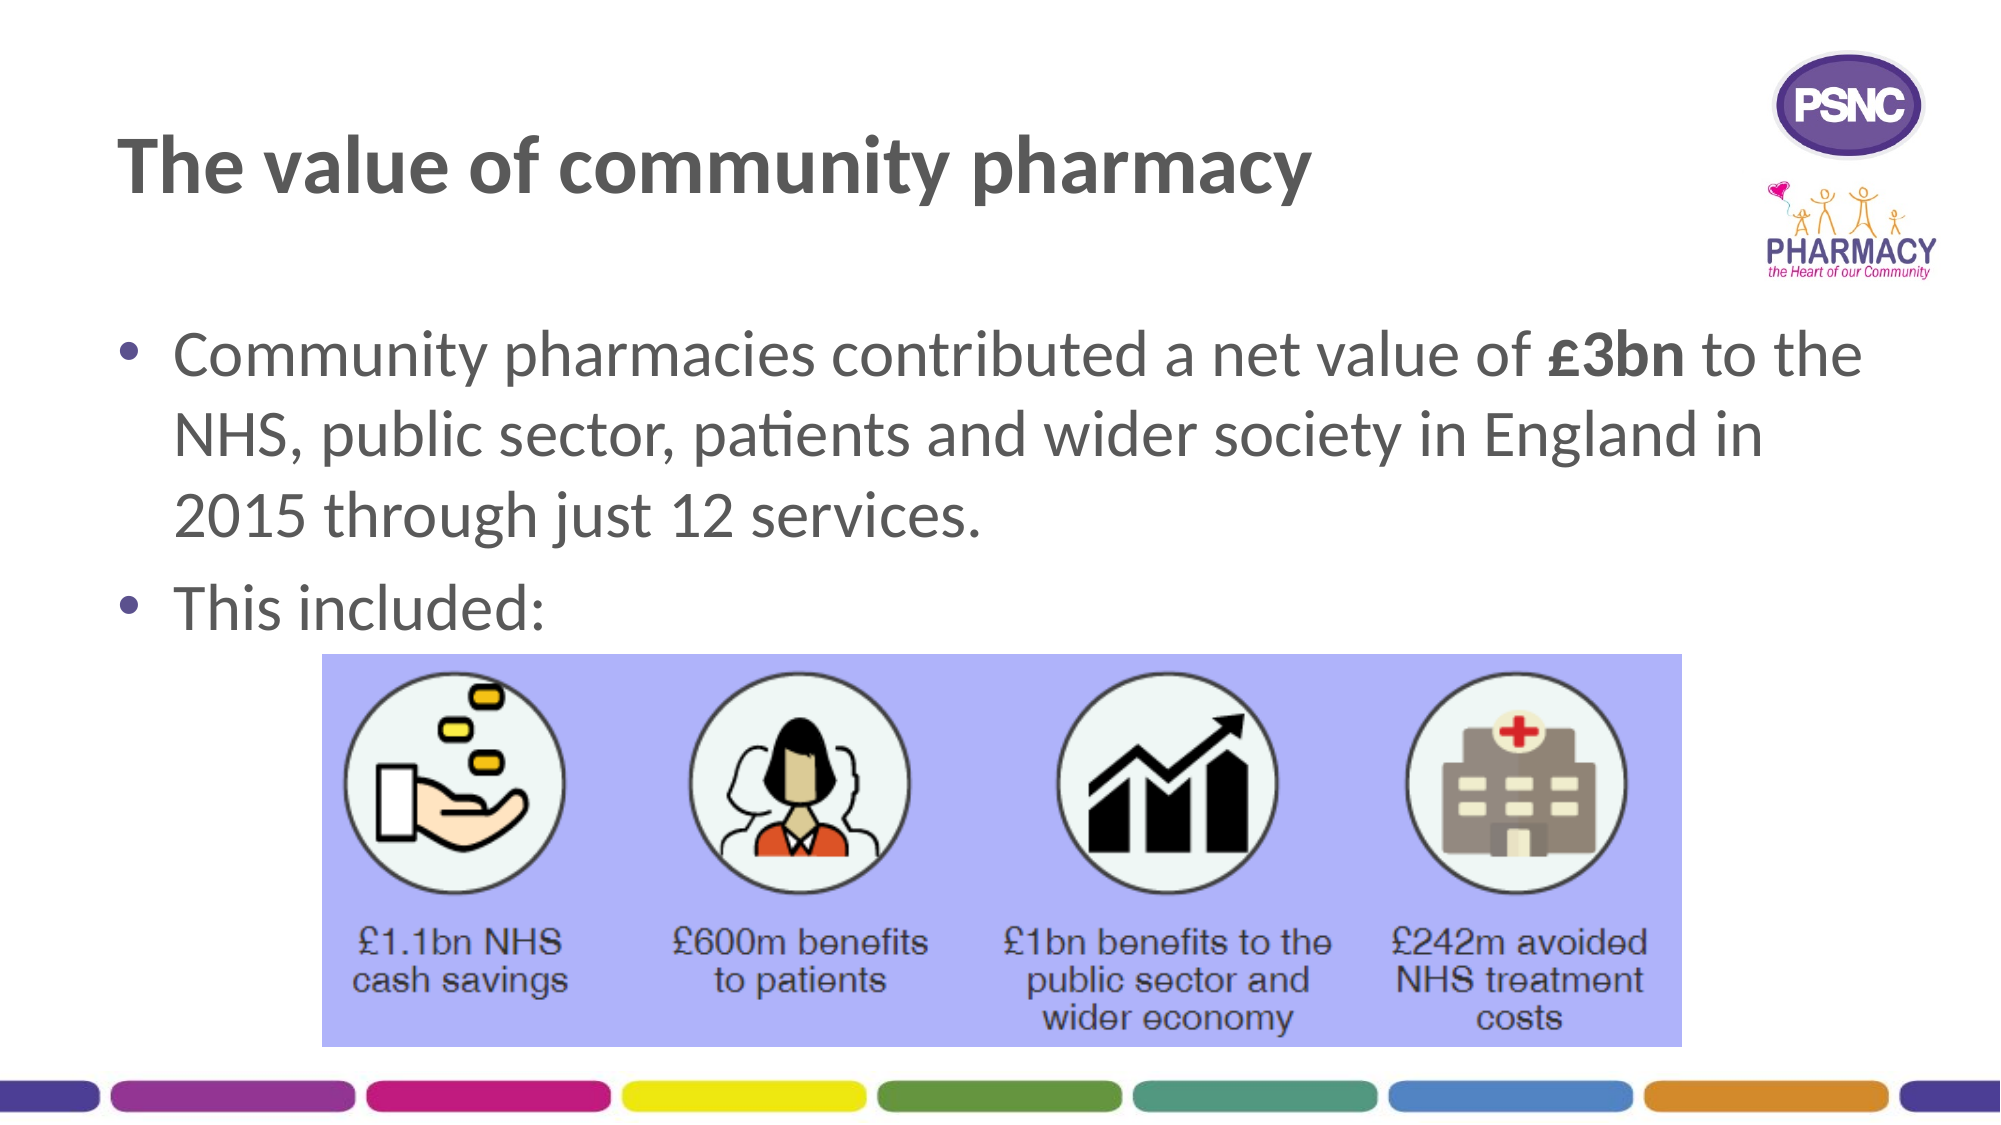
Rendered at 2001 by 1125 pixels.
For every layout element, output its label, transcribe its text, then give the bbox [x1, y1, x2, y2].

picture [0, 1071, 2000, 1123]
title The value of community pharmacy [102, 43, 1721, 278]
list Community pharmacies contributed a net value of £3bn to the NHS, public sector, patients and wider society in England in 2015 through just 12 services. This included: [102, 302, 1910, 976]
picture [1742, 39, 1954, 289]
picture [321, 654, 1682, 1048]
